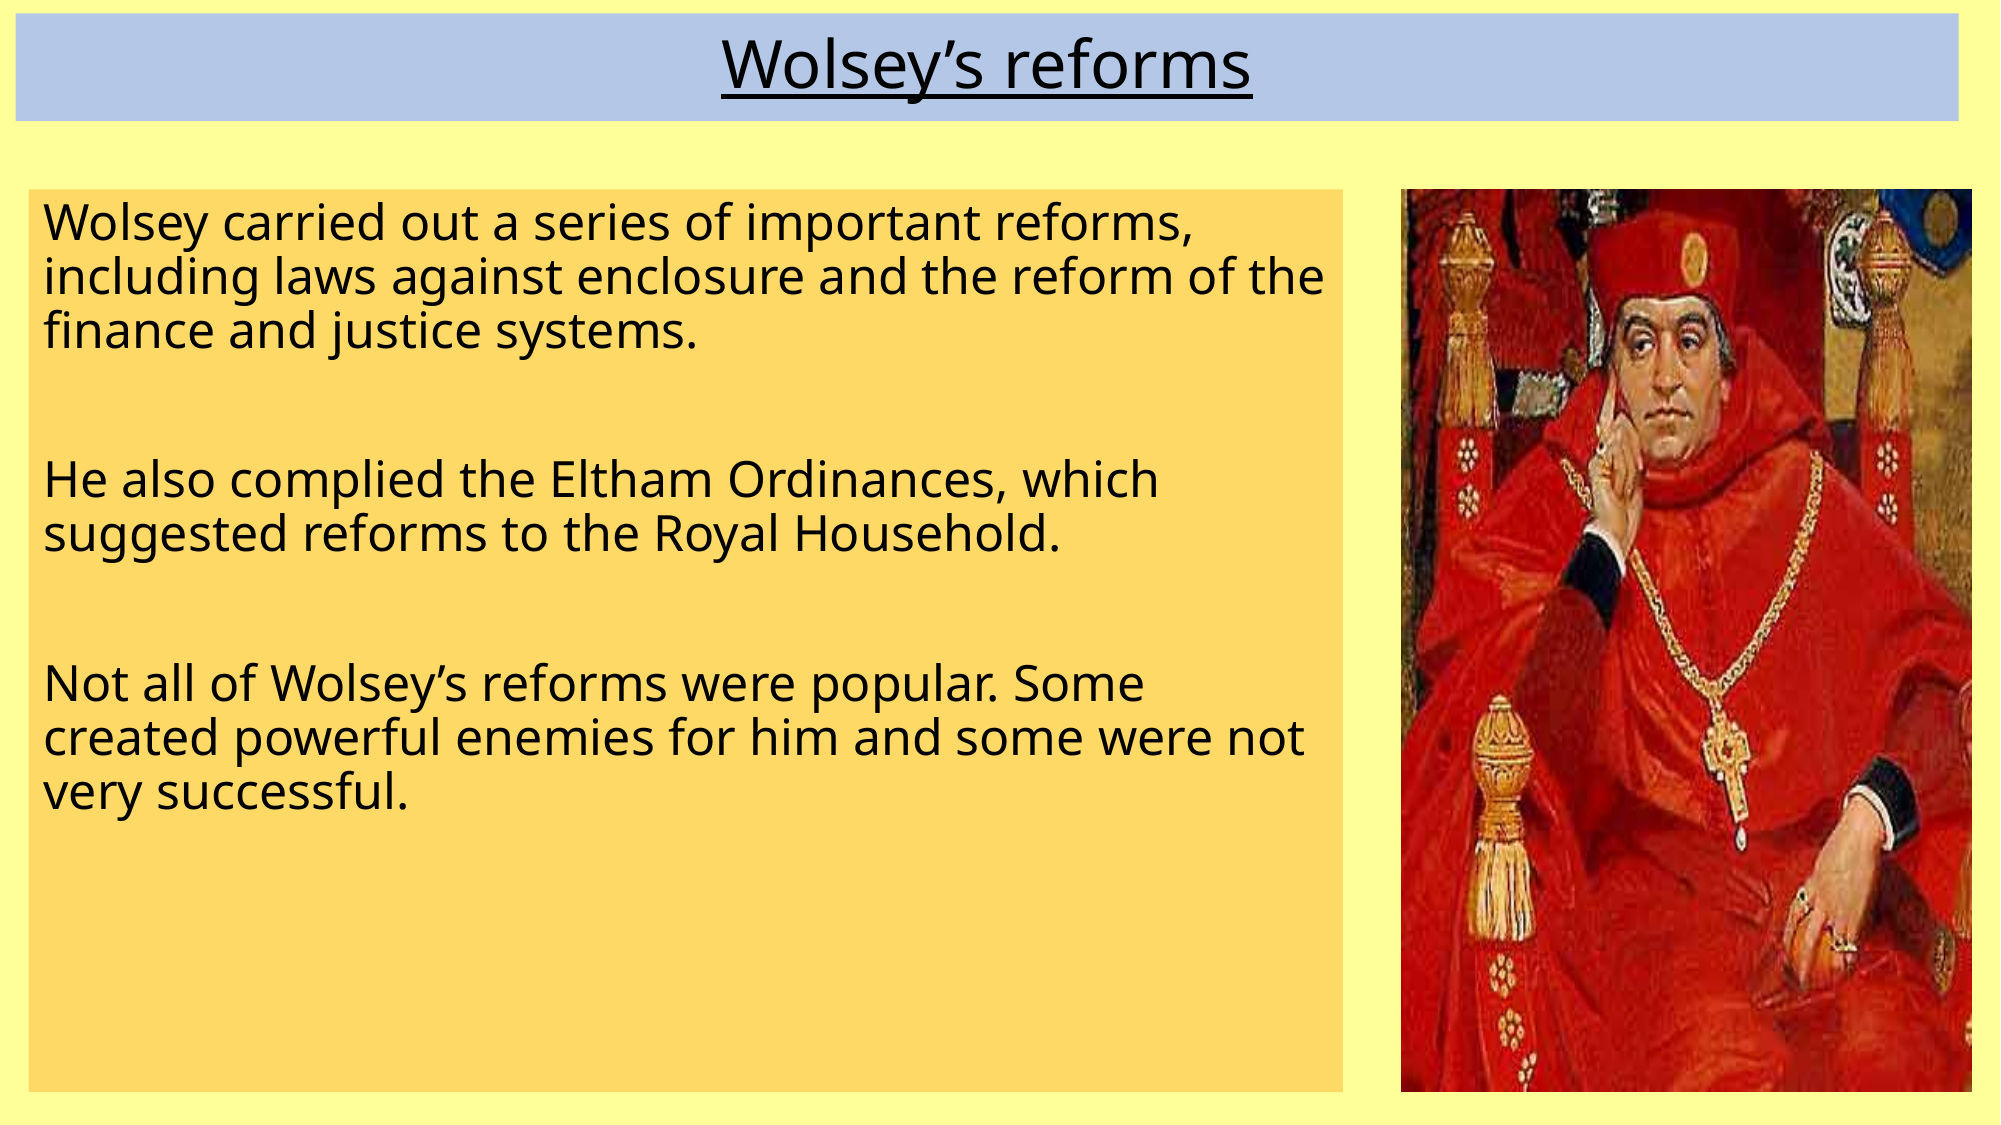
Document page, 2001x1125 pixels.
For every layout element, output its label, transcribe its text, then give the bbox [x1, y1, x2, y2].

list Wolsey carried out a series of important reforms, including laws against enclosure and the reform of the finance and justice systems. He also complied the Eltham Ordinances, which suggested reforms to the Royal Household. Not all of Wolsey’s reforms were popular. Some created powerful enemies for him and some were not very successful. [28, 189, 1343, 1093]
picture [1401, 189, 1972, 1093]
title Wolsey’s reforms [15, 13, 1959, 122]
